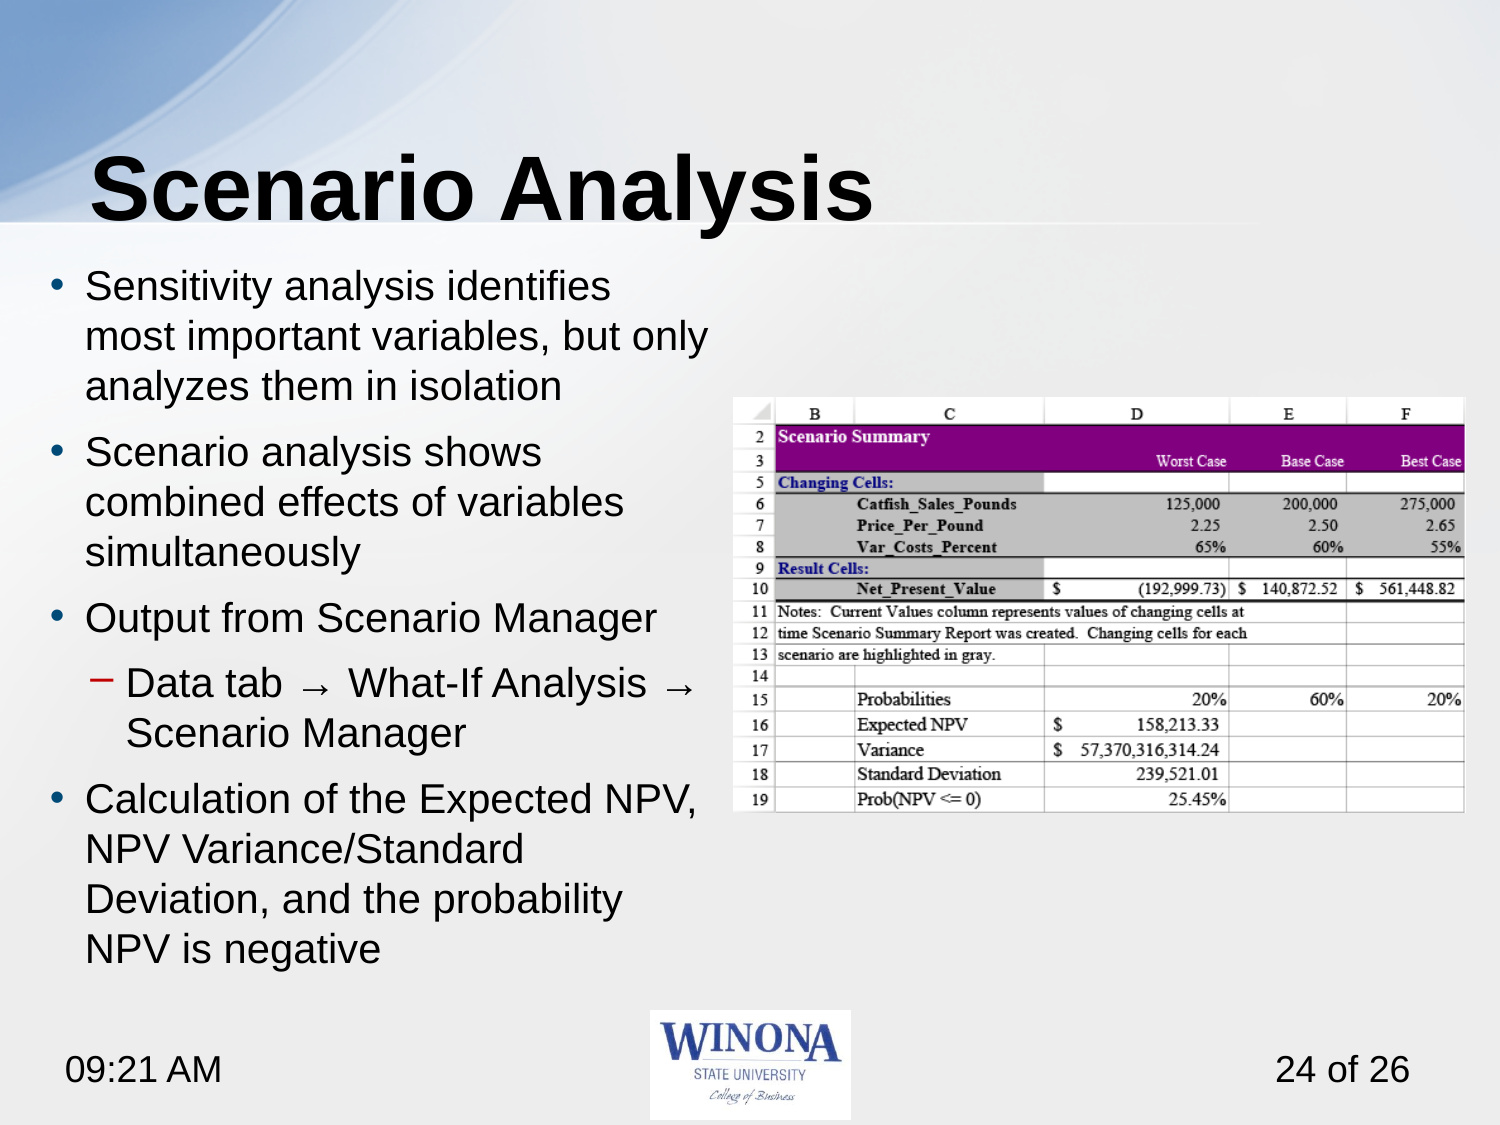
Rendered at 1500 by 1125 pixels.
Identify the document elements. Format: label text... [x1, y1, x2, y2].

picture [0, 0, 1500, 1125]
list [732, 396, 1466, 813]
list Sensitivity analysis identifies most important variables, but only analyzes them in isolation Scenario analysis shows combined effects of variables simultaneously Output from Scenario Manager Data tab → What-If Analysis → Scenario Manager Calculation of the Expected NPV, NPV Variance/Standard Deviation, and the probability NPV is negative [34, 251, 725, 993]
title Scenario Analysis [75, 58, 1426, 247]
